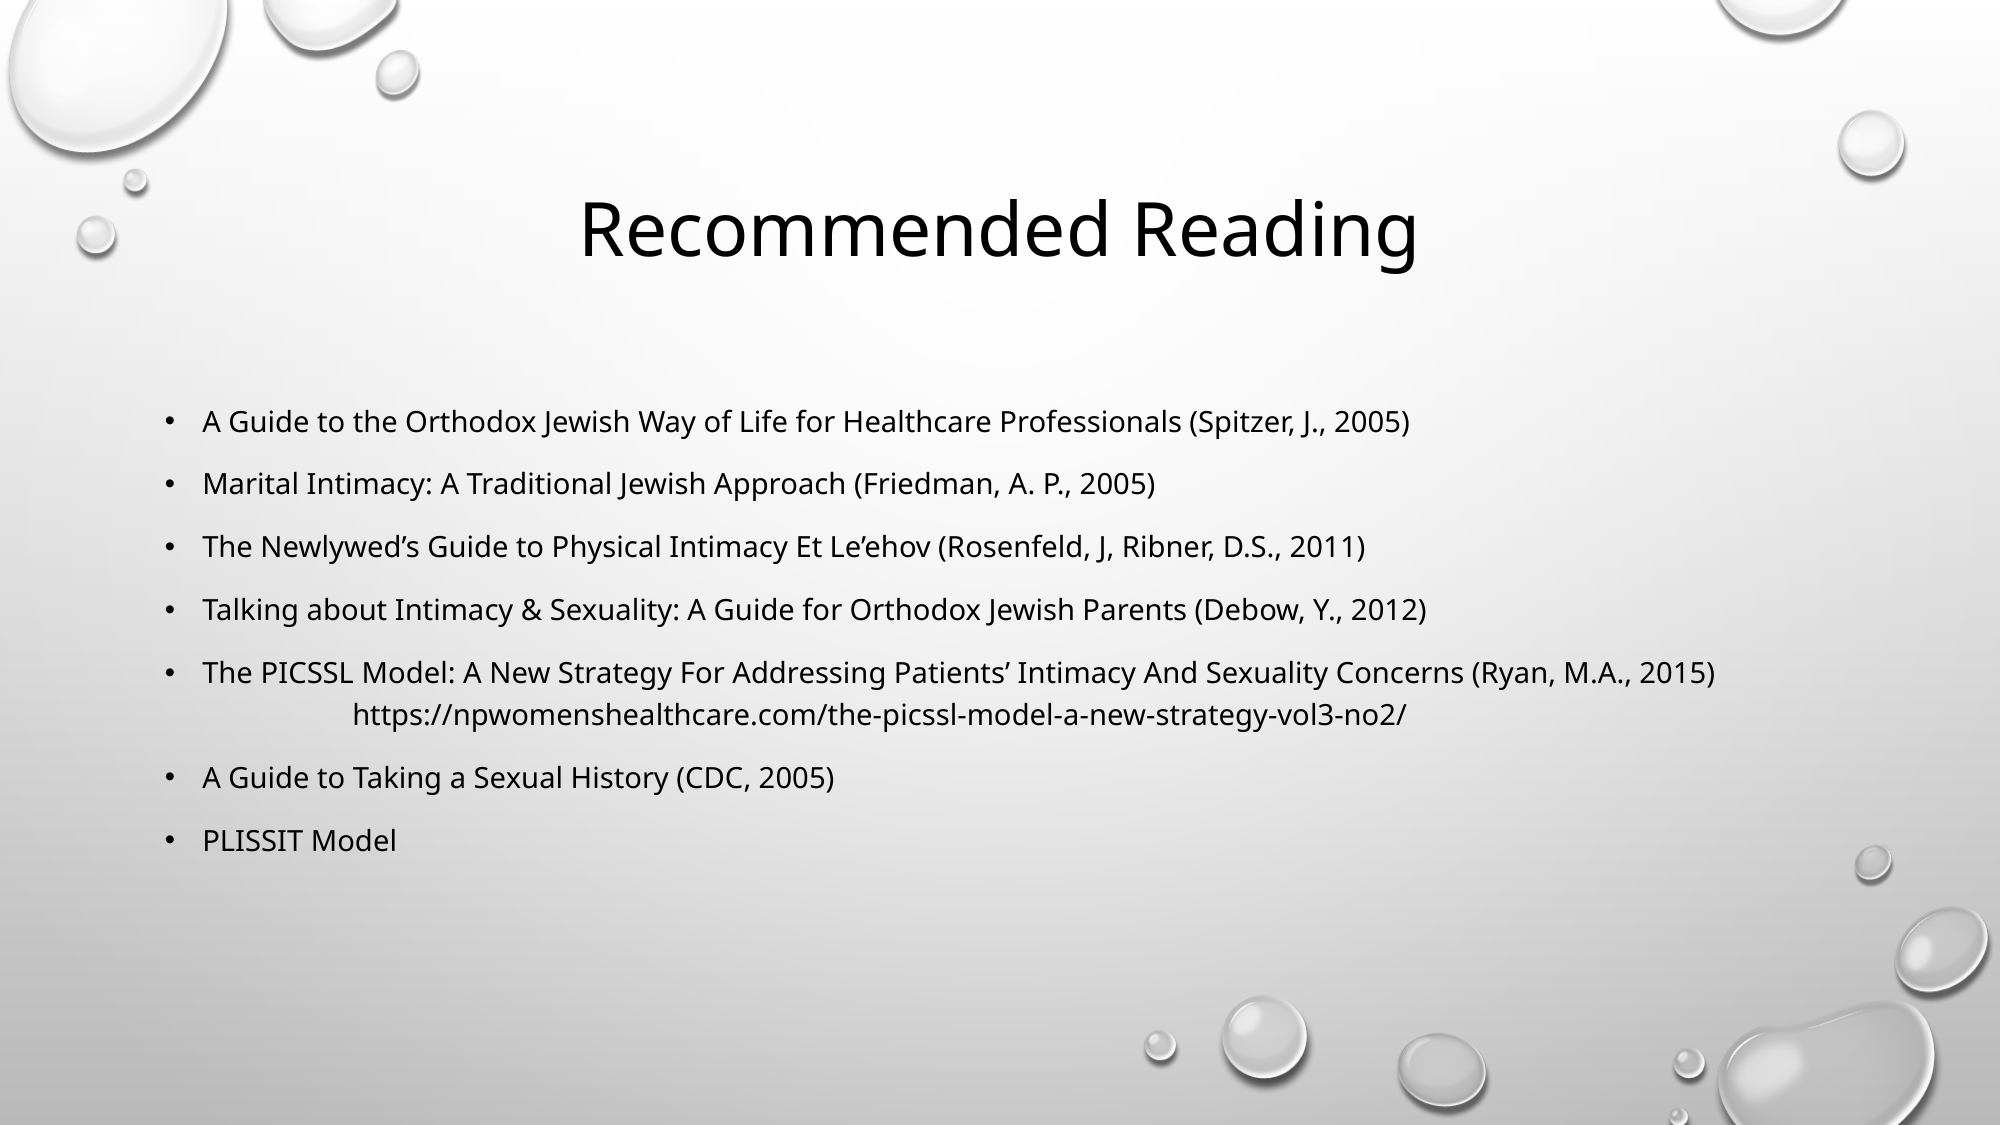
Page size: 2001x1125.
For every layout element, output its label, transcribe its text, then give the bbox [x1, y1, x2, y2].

title Recommended Reading [149, 101, 1851, 364]
picture [0, 0, 2000, 1125]
list A Guide to the Orthodox Jewish Way of Life for Healthcare Professionals (Spitzer, J., 2005) Marital Intimacy: A Traditional Jewish Approach (Friedman, A. P., 2005) The Newlywed’s Guide to Physical Intimacy Et Le’ehov (Rosenfeld, J, Ribner, D.S., 2011) Talking about Intimacy & Sexuality: A Guide for Orthodox Jewish Parents (Debow, Y., 2012) The PICSSL Model: A New Strategy For Addressing Patients’ Intimacy And Sexuality Concerns (Ryan, M.A., 2015) https://npwomenshealthcare.com/the-picssl-model-a-new-strategy-vol3-no2/ A Guide to Taking a Sexual History (CDC, 2005) PLISSIT Model [149, 388, 1850, 999]
